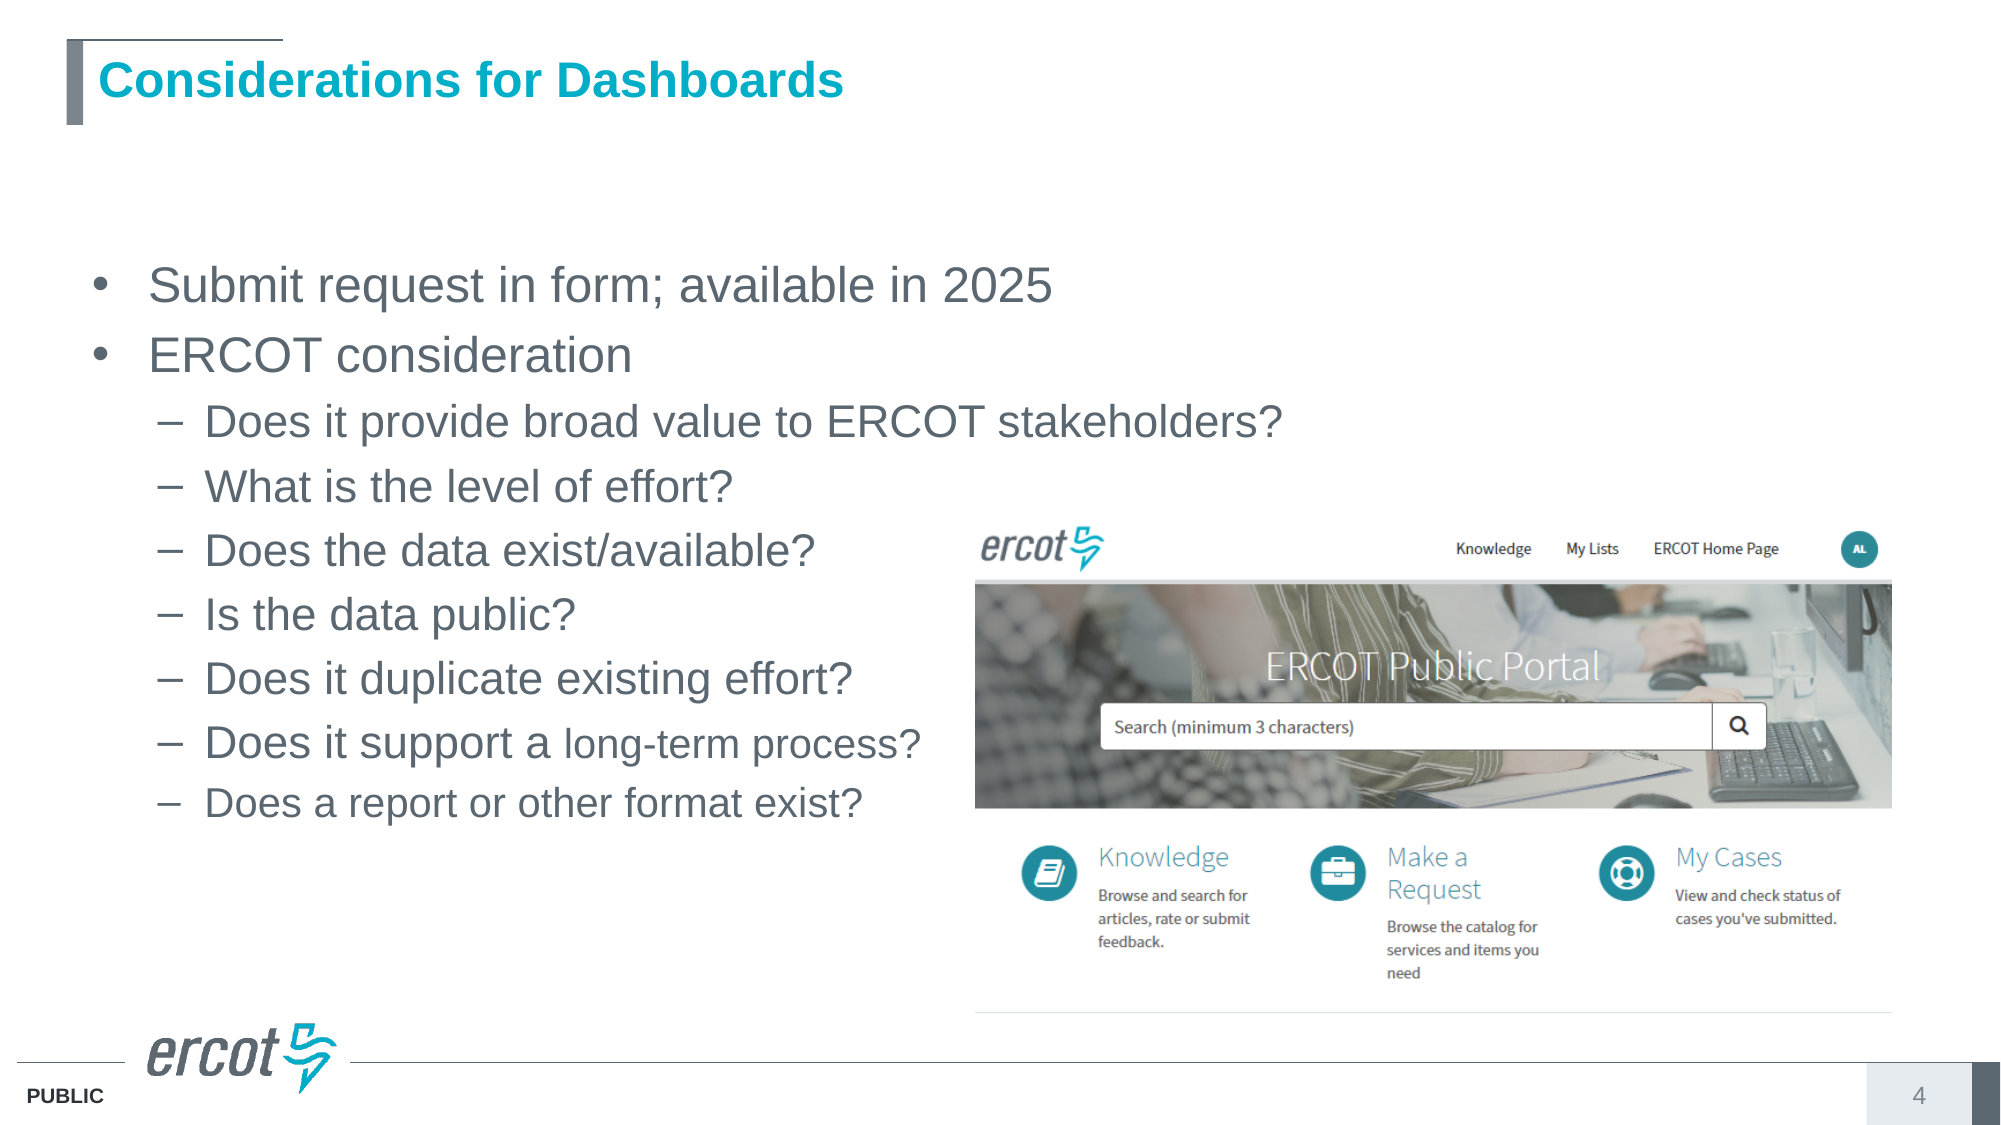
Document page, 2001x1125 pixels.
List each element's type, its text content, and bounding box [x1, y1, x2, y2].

list Submit request in form; available in 2025 ERCOT consideration Does it provide broad value to ERCOT stakeholders? What is the level of effort? Does the data exist/available? Is the data public? Does it duplicate existing effort? Does it support a long-term process? Does a report or other format exist? [37, 138, 1888, 1005]
title Considerations for Dashboards [83, 39, 1934, 125]
slide_number 4 [1866, 1076, 1973, 1113]
picture [143, 1019, 340, 1096]
picture [974, 523, 1892, 1020]
